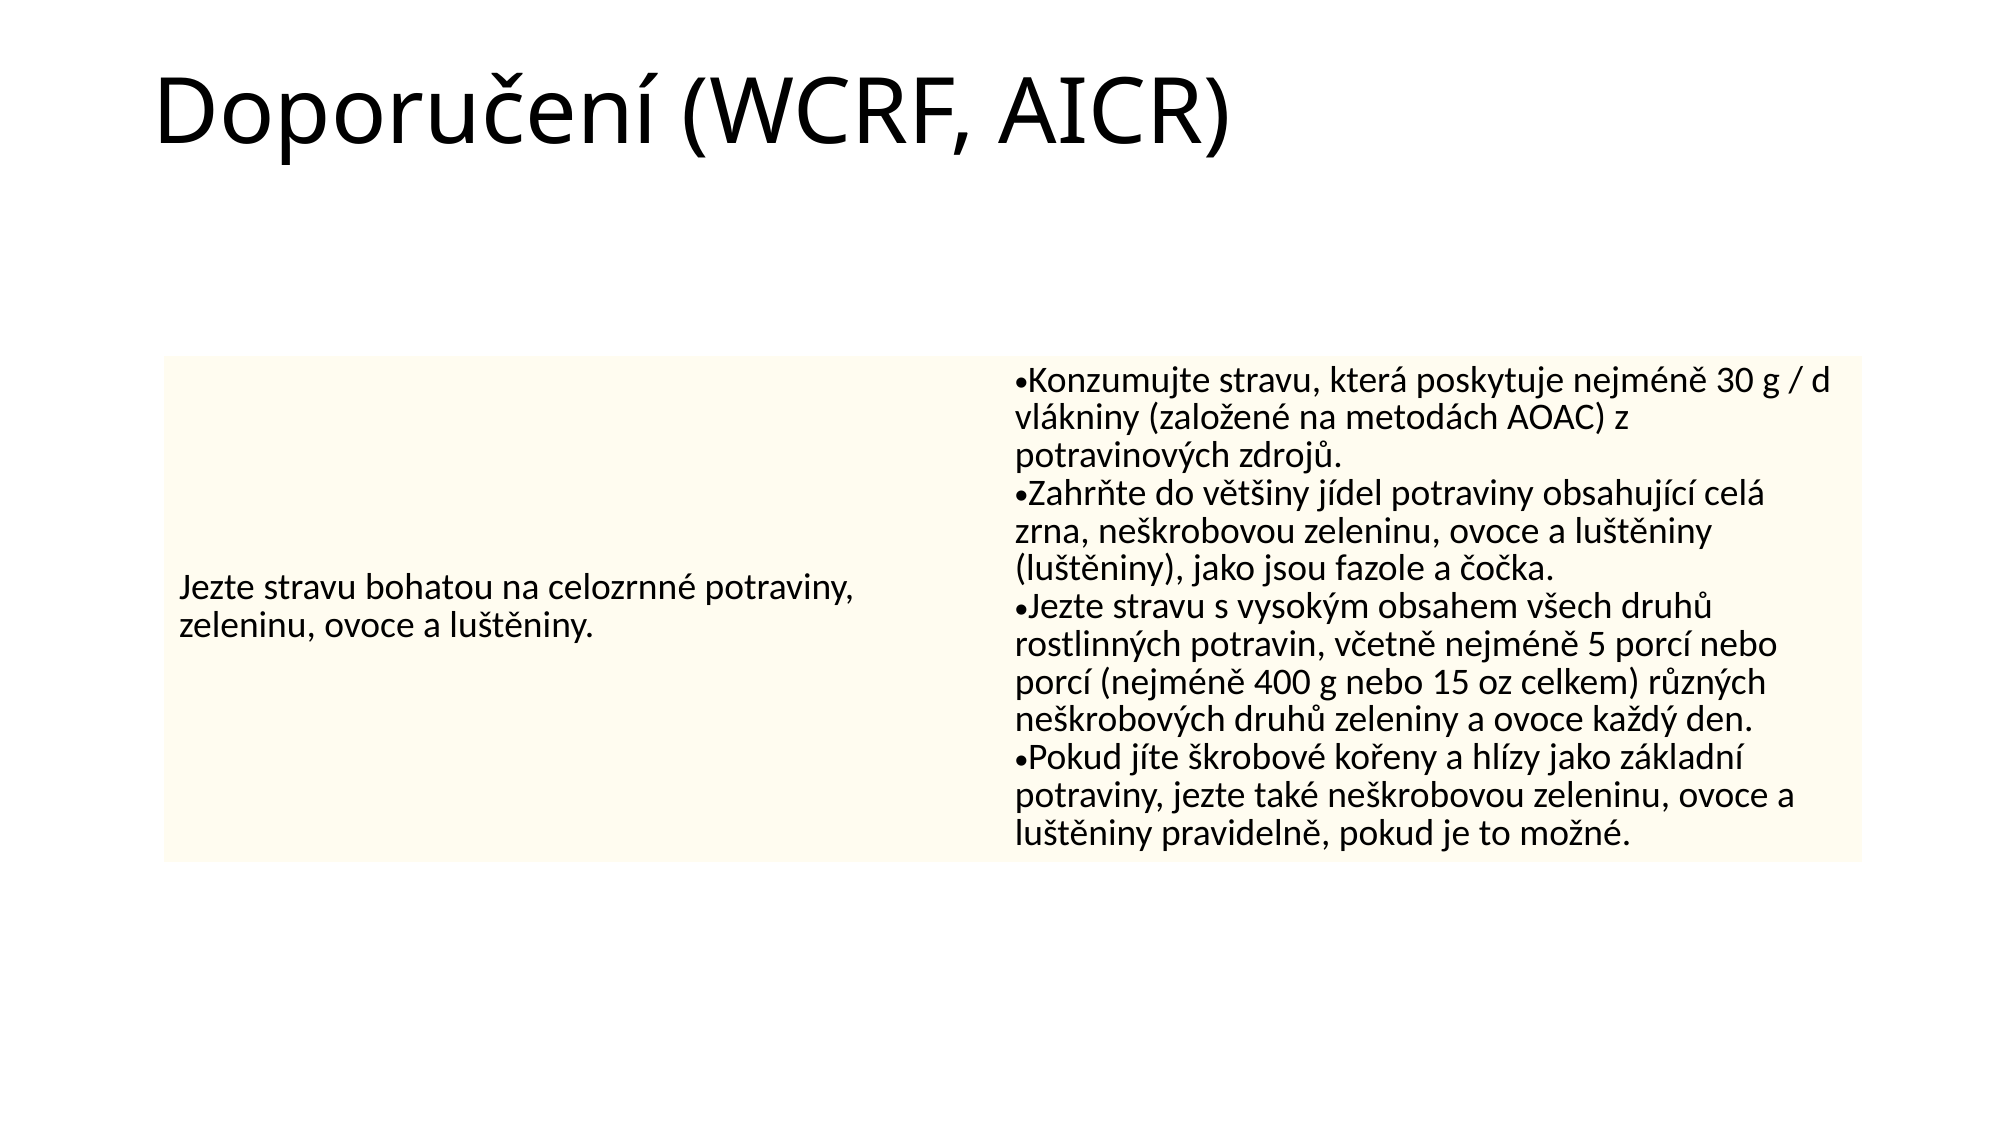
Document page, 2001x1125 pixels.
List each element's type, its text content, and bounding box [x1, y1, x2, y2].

table_header Konzumujte stravu, která poskytuje nejméně 30 g / d vlákniny (založené na metodách AOAC) z potravinových zdrojů. Zahrňte do většiny jídel potraviny obsahující celá zrna, neškrobovou zeleninu, ovoce a luštěniny (luštěniny), jako jsou fazole a čočka. Jezte stravu s vysokým obsahem všech druhů rostlinných potravin, včetně nejméně 5 porcí nebo porcí (nejméně 400 g nebo 15 oz celkem) různých neškrobových druhů zeleniny a ovoce každý den. Pokud jíte škrobové kořeny a hlízy jako základní potraviny, jezte také neškrobovou zeleninu, ovoce a luštěniny pravidelně, pokud je to možné. [1000, 356, 1862, 862]
table_header Jezte stravu bohatou na celozrnné potraviny, zeleninu, ovoce a luštěniny. [164, 356, 1000, 862]
title Doporučení (WCRF, AICR) [137, 59, 1863, 278]
